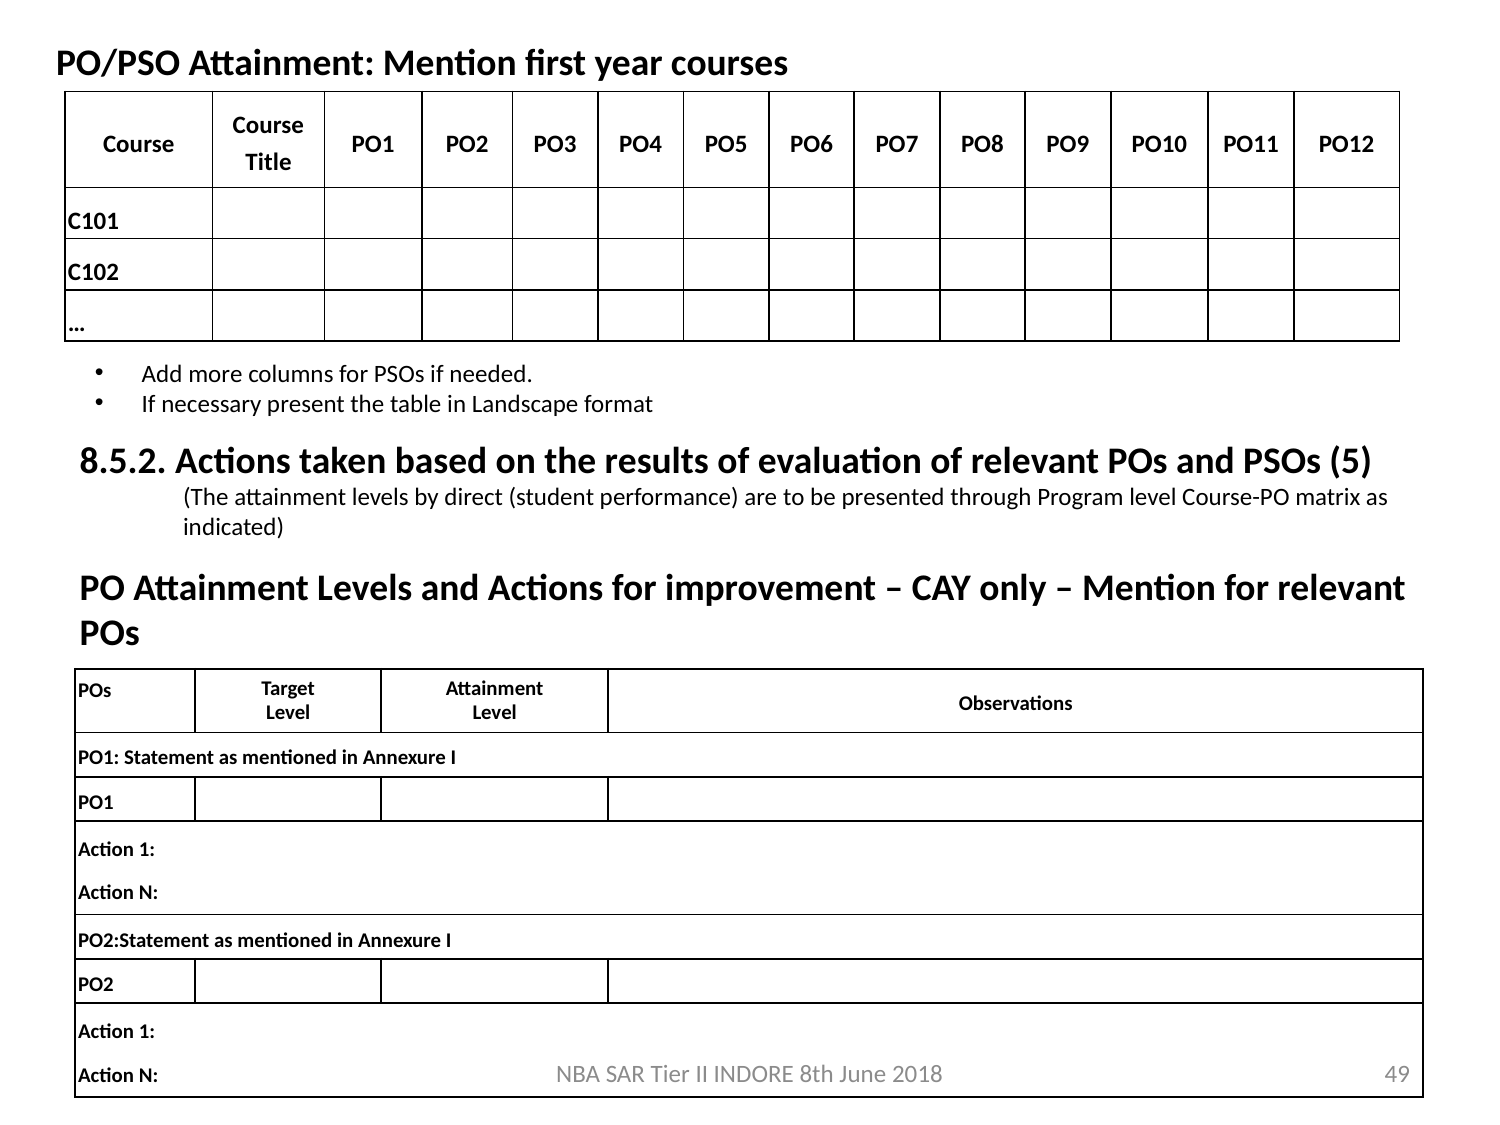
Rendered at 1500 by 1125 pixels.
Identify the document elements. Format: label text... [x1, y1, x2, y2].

table_cell [609, 960, 1422, 1002]
table_header PO6 [770, 92, 853, 187]
text_box 8.5.2. Actions taken based on the results of evaluation of relevant POs and PSOs (5) (The attainment levels by direct (student performance) are to be presented through Program level Course-PO matrix as indicated) PO Attainment Levels and Actions for improvement – CAY only – Mention for relevant POs [64, 428, 1424, 661]
table_header PO4 [599, 92, 683, 187]
table_header PO1 [325, 92, 421, 187]
table_cell [599, 291, 683, 340]
table_cell [213, 291, 324, 340]
table_cell [1295, 291, 1399, 340]
table_cell [423, 239, 512, 289]
table_cell [325, 291, 421, 340]
table_cell [423, 188, 512, 238]
table_cell [609, 778, 1422, 820]
text_box Add more columns for PSOs if needed. If necessary present the table in Landscape format [79, 349, 1141, 425]
table_cell [1026, 291, 1110, 340]
table_cell [213, 188, 324, 238]
table_header Course [66, 92, 212, 187]
table_cell Action 1: Action N: [76, 1004, 1422, 1096]
text_box PO/PSO Attainment: Mention first year courses [41, 30, 1007, 91]
table_cell [1112, 188, 1207, 238]
table_cell [684, 291, 768, 340]
table_header PO12 [1295, 92, 1399, 187]
table_cell [325, 188, 421, 238]
table_cell C102 [66, 239, 212, 289]
table_header PO2 [423, 92, 512, 187]
table_header Attainment Level [382, 670, 607, 732]
table_cell [382, 960, 607, 1002]
table_header PO5 [684, 92, 768, 187]
table_cell PO1 [76, 778, 194, 820]
table_cell [1209, 188, 1293, 238]
table_cell PO2 [76, 960, 194, 1002]
table_cell [1209, 291, 1293, 340]
table_cell [1112, 239, 1207, 289]
table_header Target Level [196, 670, 380, 732]
table_cell [599, 239, 683, 289]
footer NBA SAR Tier II INDORE 8th June 2018 [512, 1042, 988, 1103]
table_cell [513, 188, 597, 238]
table_cell [213, 239, 324, 289]
table_cell [684, 188, 768, 238]
table_cell [770, 239, 853, 289]
table_header Observations [609, 670, 1422, 732]
table_cell [513, 239, 597, 289]
table_cell [855, 188, 939, 238]
table_cell [941, 291, 1024, 340]
table_cell [1295, 239, 1399, 289]
table_header PO8 [941, 92, 1024, 187]
table_cell [941, 239, 1024, 289]
table_header PO9 [1026, 92, 1110, 187]
table_cell [196, 960, 380, 1002]
table_header PO3 [513, 92, 597, 187]
table_cell [325, 239, 421, 289]
table_header PO11 [1209, 92, 1293, 187]
table_cell [1295, 188, 1399, 238]
table_cell PO1: Statement as mentioned in Annexure I [76, 733, 1422, 776]
table_cell … [66, 291, 212, 340]
table_cell [941, 188, 1024, 238]
table_cell [1026, 239, 1110, 289]
table_cell [684, 239, 768, 289]
table_cell [855, 239, 939, 289]
table_header POs [76, 670, 194, 732]
table_cell [196, 778, 380, 820]
table_cell C101 [66, 188, 212, 238]
table_header Course Title [213, 92, 324, 187]
table_cell [770, 291, 853, 340]
table_cell [1209, 239, 1293, 289]
table_cell [770, 188, 853, 238]
table_cell [599, 188, 683, 238]
table_cell [382, 778, 607, 820]
table_cell [855, 291, 939, 340]
table_cell Action 1: Action N: [76, 822, 1422, 914]
table_cell [423, 291, 512, 340]
table_cell PO2:Statement as mentioned in Annexure I [76, 915, 1422, 958]
slide_number 49 [1074, 1042, 1425, 1103]
table_cell [513, 291, 597, 340]
table_header PO10 [1112, 92, 1207, 187]
table_header PO7 [855, 92, 939, 187]
table_cell [1112, 291, 1207, 340]
table_cell [1026, 188, 1110, 238]
